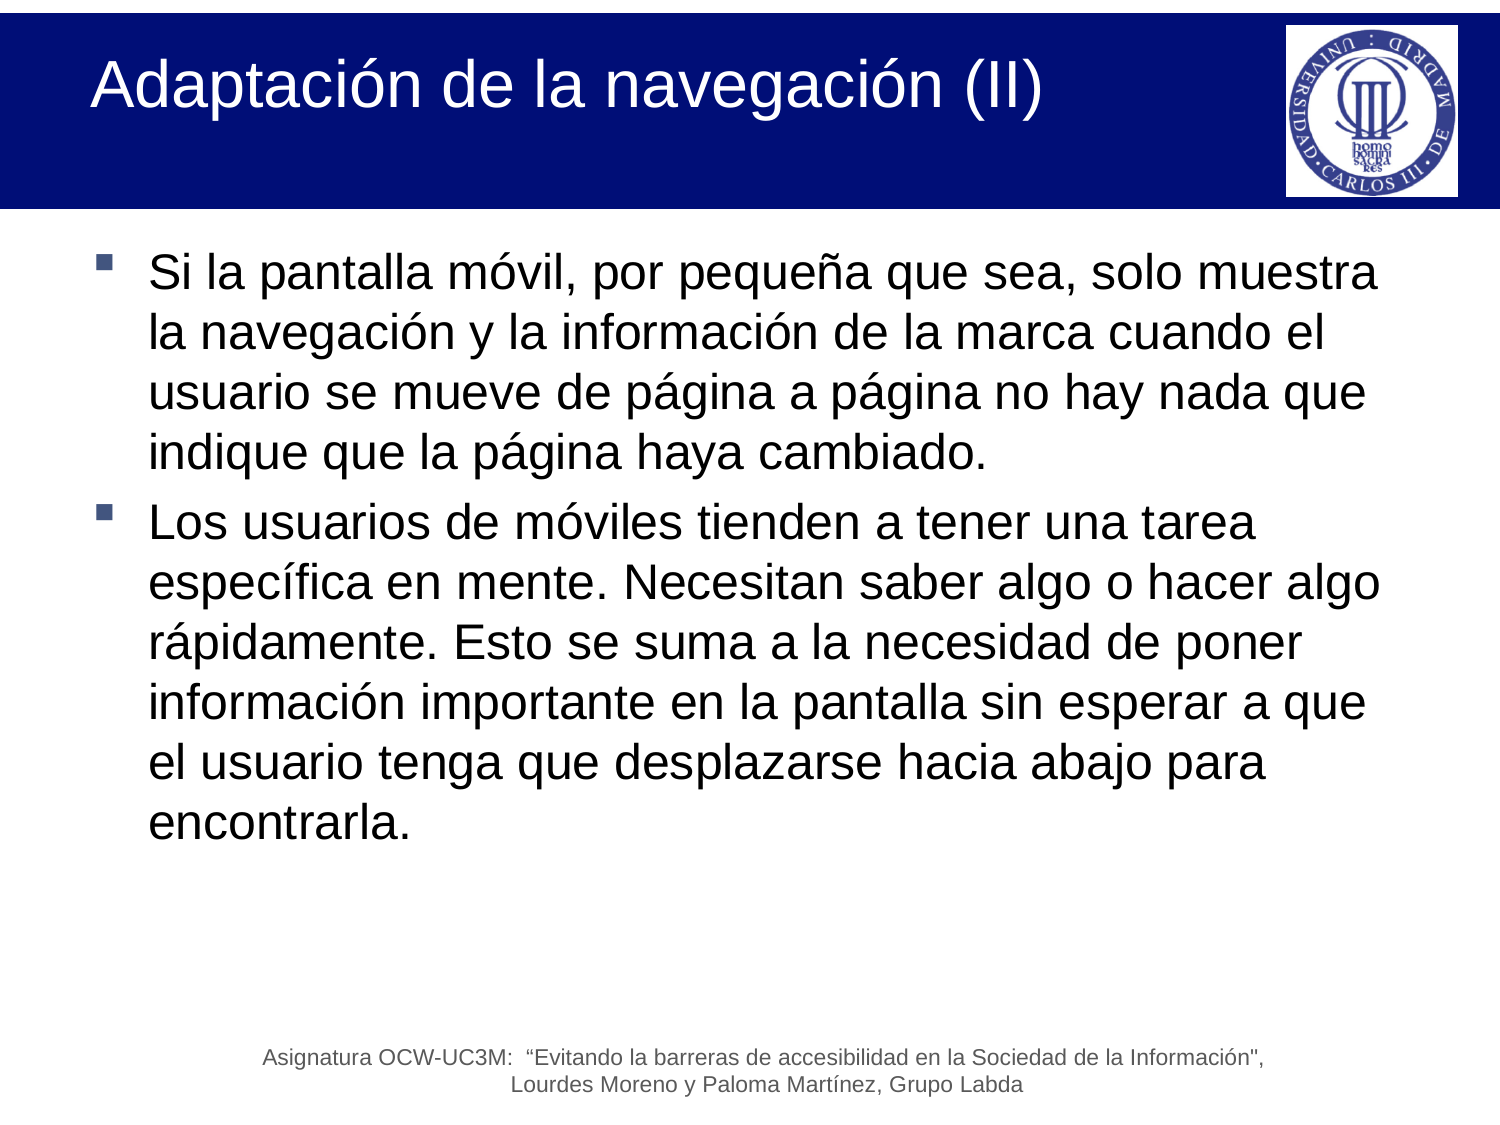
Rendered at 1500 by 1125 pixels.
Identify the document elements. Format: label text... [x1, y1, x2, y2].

title Adaptación de la navegación (II) [75, 32, 1294, 129]
list Si la pantalla móvil, por pequeña que sea, solo muestra la navegación y la información de la marca cuando el usuario se mueve de página a página no hay nada que indique que la página haya cambiado. Los usuarios de móviles tienden a tener una tarea específica en mente. Necesitan saber algo o hacer algo rápidamente. Esto se suma a la necesidad de poner información importante en la pantalla sin esperar a que el usuario tenga que desplazarse hacia abajo para encontrarla. [76, 231, 1427, 1034]
footer Asignatura OCW-UC3M: “Evitando la barreras de accesibilidad en la Sociedad de la Información", Lourdes Moreno y Paloma Martínez, Grupo Labda [76, 1034, 1458, 1103]
picture [1286, 25, 1458, 197]
